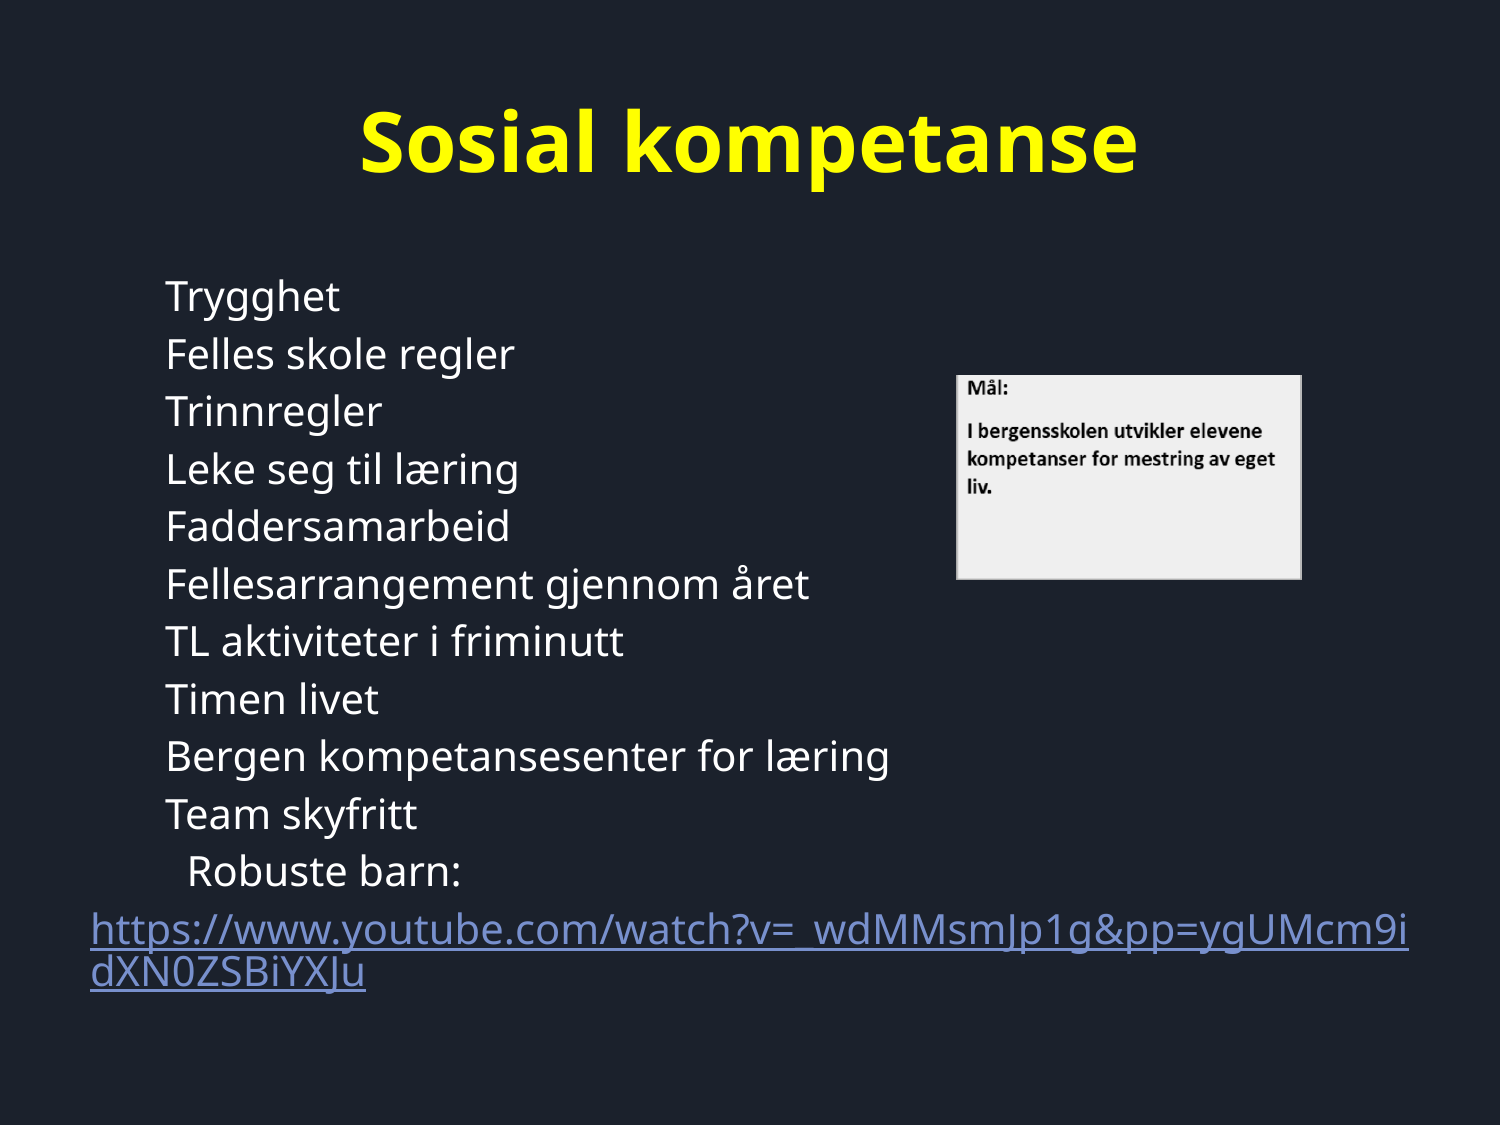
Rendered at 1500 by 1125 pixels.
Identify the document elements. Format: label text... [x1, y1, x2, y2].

picture [956, 374, 1303, 581]
list Trygghet Felles skole regler Trinnregler Leke seg til læring Faddersamarbeid Fellesarrangement gjennom året TL aktiviteter i friminutt Timen livet Bergen kompetansesenter for læring Team skyfritt Robuste barn: https://www.youtube.com/watch?v=_wdMMsmJp1g&pp=ygUMcm9idXN0ZSBiYXJu [75, 262, 1425, 1005]
title Sosial kompetanse [75, 45, 1425, 233]
